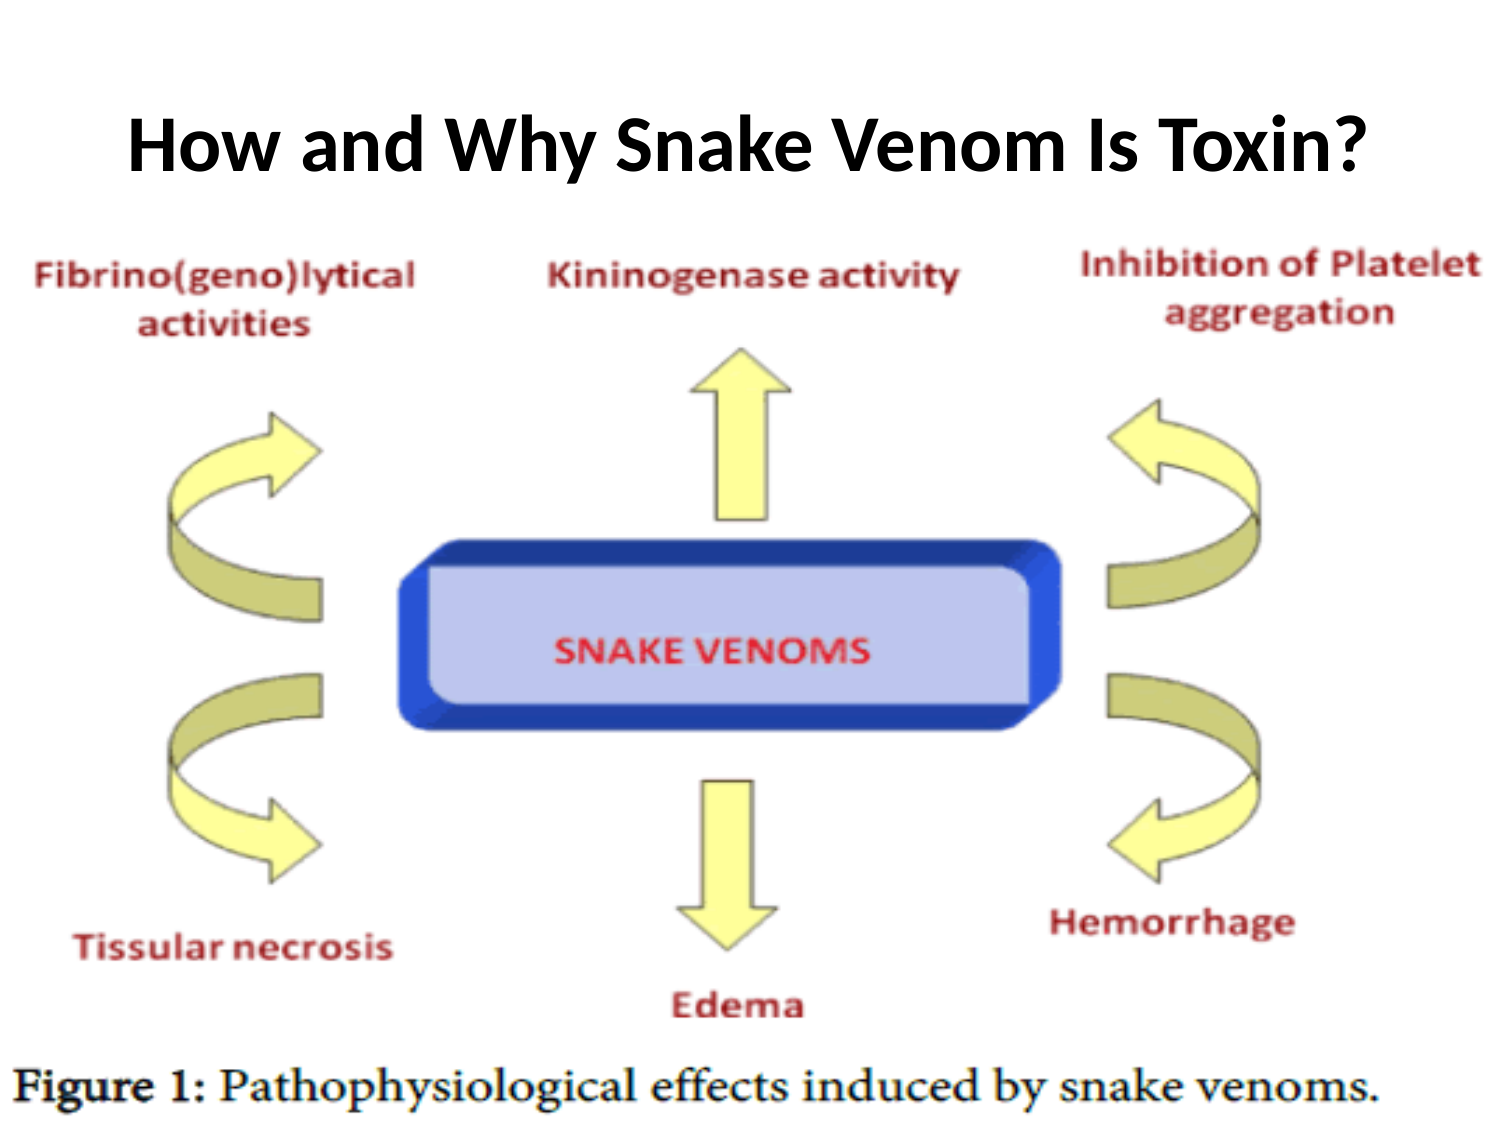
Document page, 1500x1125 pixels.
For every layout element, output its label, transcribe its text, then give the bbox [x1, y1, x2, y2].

picture [0, 232, 1500, 1125]
title How and Why Snake Venom Is Toxin? [75, 45, 1425, 231]
